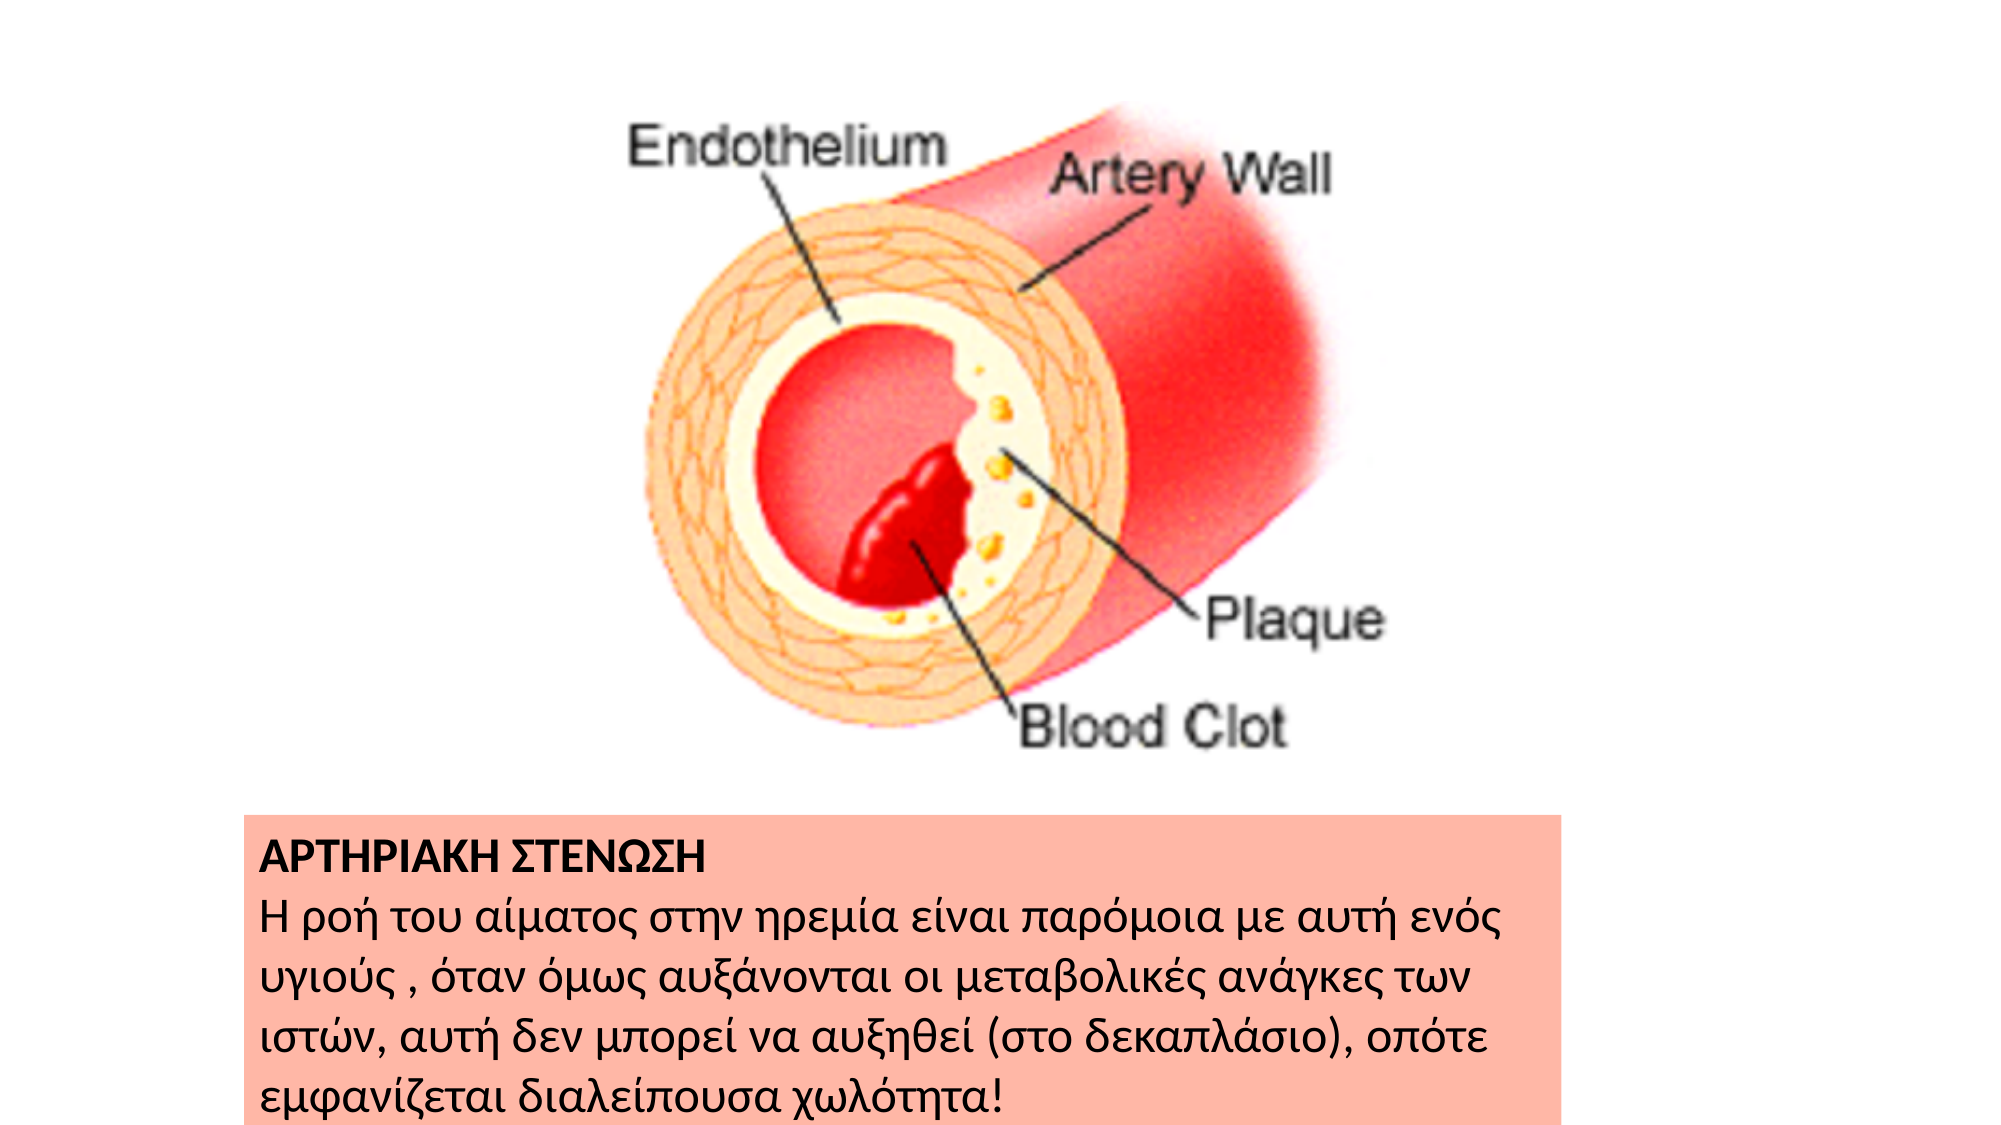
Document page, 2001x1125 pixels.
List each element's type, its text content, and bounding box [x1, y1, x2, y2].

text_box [622, 101, 1390, 780]
text_box ΑΡΤΗΡΙΑΚΗ ΣΤΕΝΩΣΗ Η ροή του αίματος στην ηρεμία είναι παρόμοια με αυτή ενός υγιούς , όταν όμως αυξάνονται οι μεταβολικές ανάγκες των ιστών, αυτή δεν μπορεί να αυξηθεί (στο δεκαπλάσιο), οπότε εμφανίζεται διαλείπουσα χωλότητα! [244, 814, 1562, 1125]
